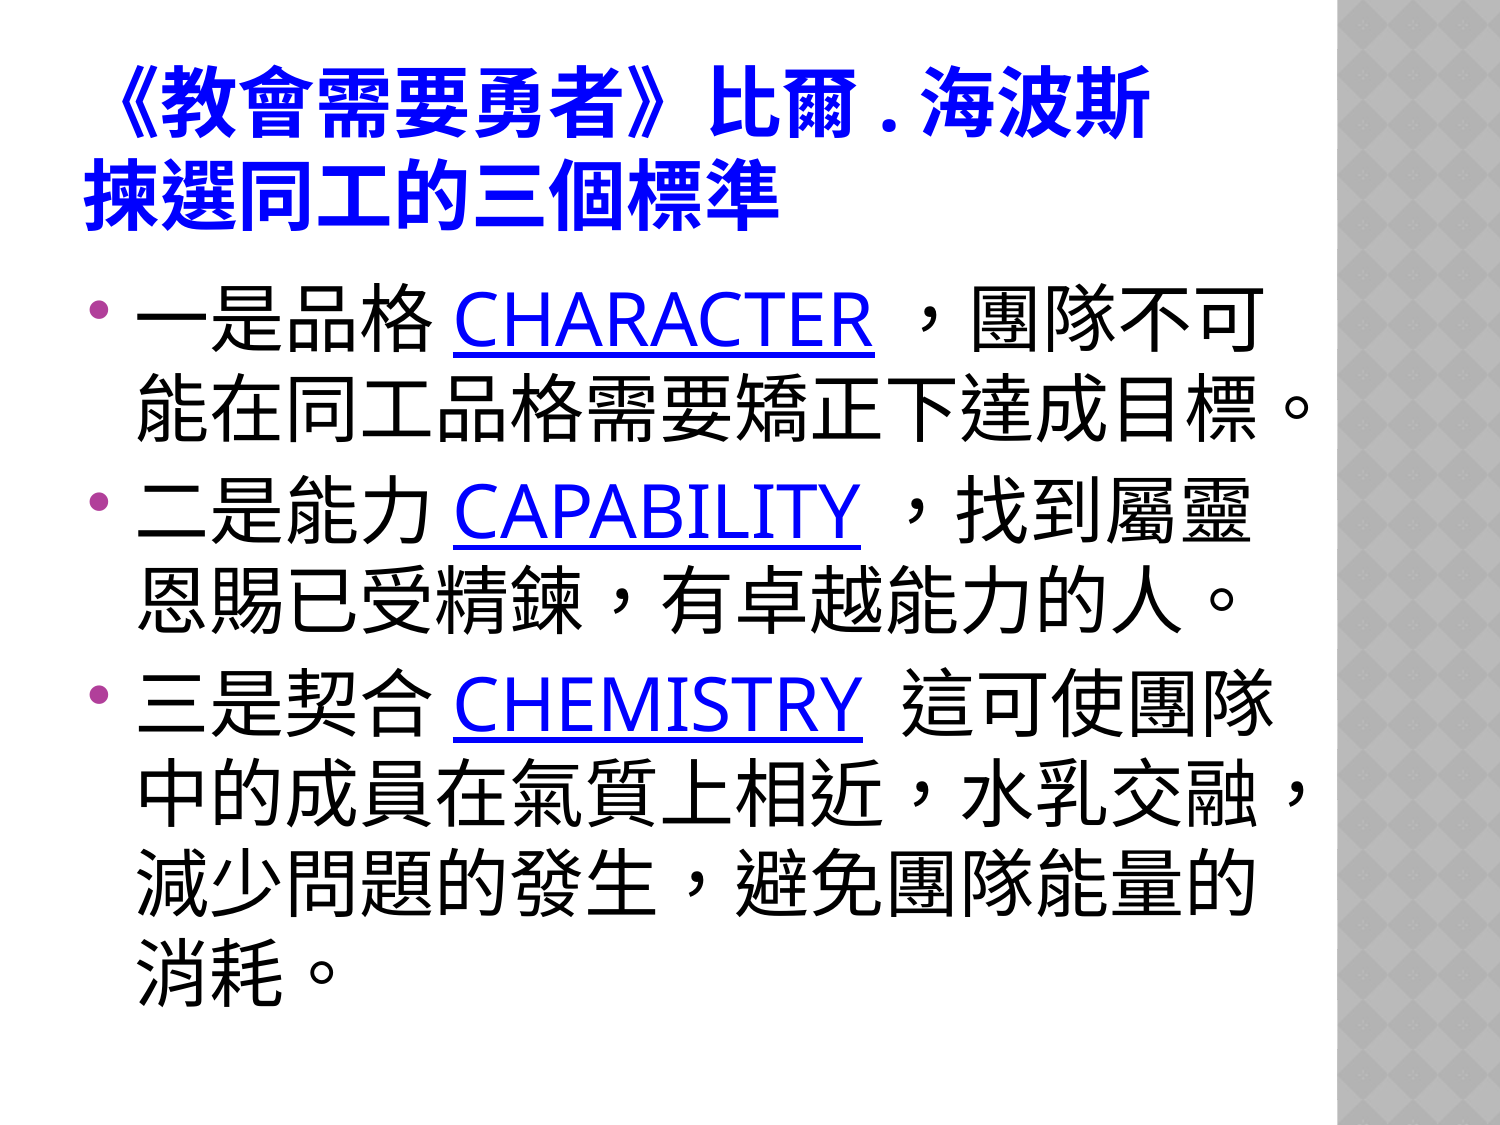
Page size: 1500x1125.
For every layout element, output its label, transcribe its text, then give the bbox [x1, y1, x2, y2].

list 一是品格CHARACTER，團隊不可能在同工品格需要矯正下達成目標。 二是能力CAPABILITY，找到屬靈恩賜已受精鍊，有卓越能力的人。 三是契合CHEMISTRY 這可使團隊中的成員在氣質上相近，水乳交融，減少問題的發生，避免團隊能量的消耗。 [75, 264, 1306, 1059]
title 《教會需要勇者》比爾.海波斯 揀選同工的三個標準 [75, 52, 1263, 240]
